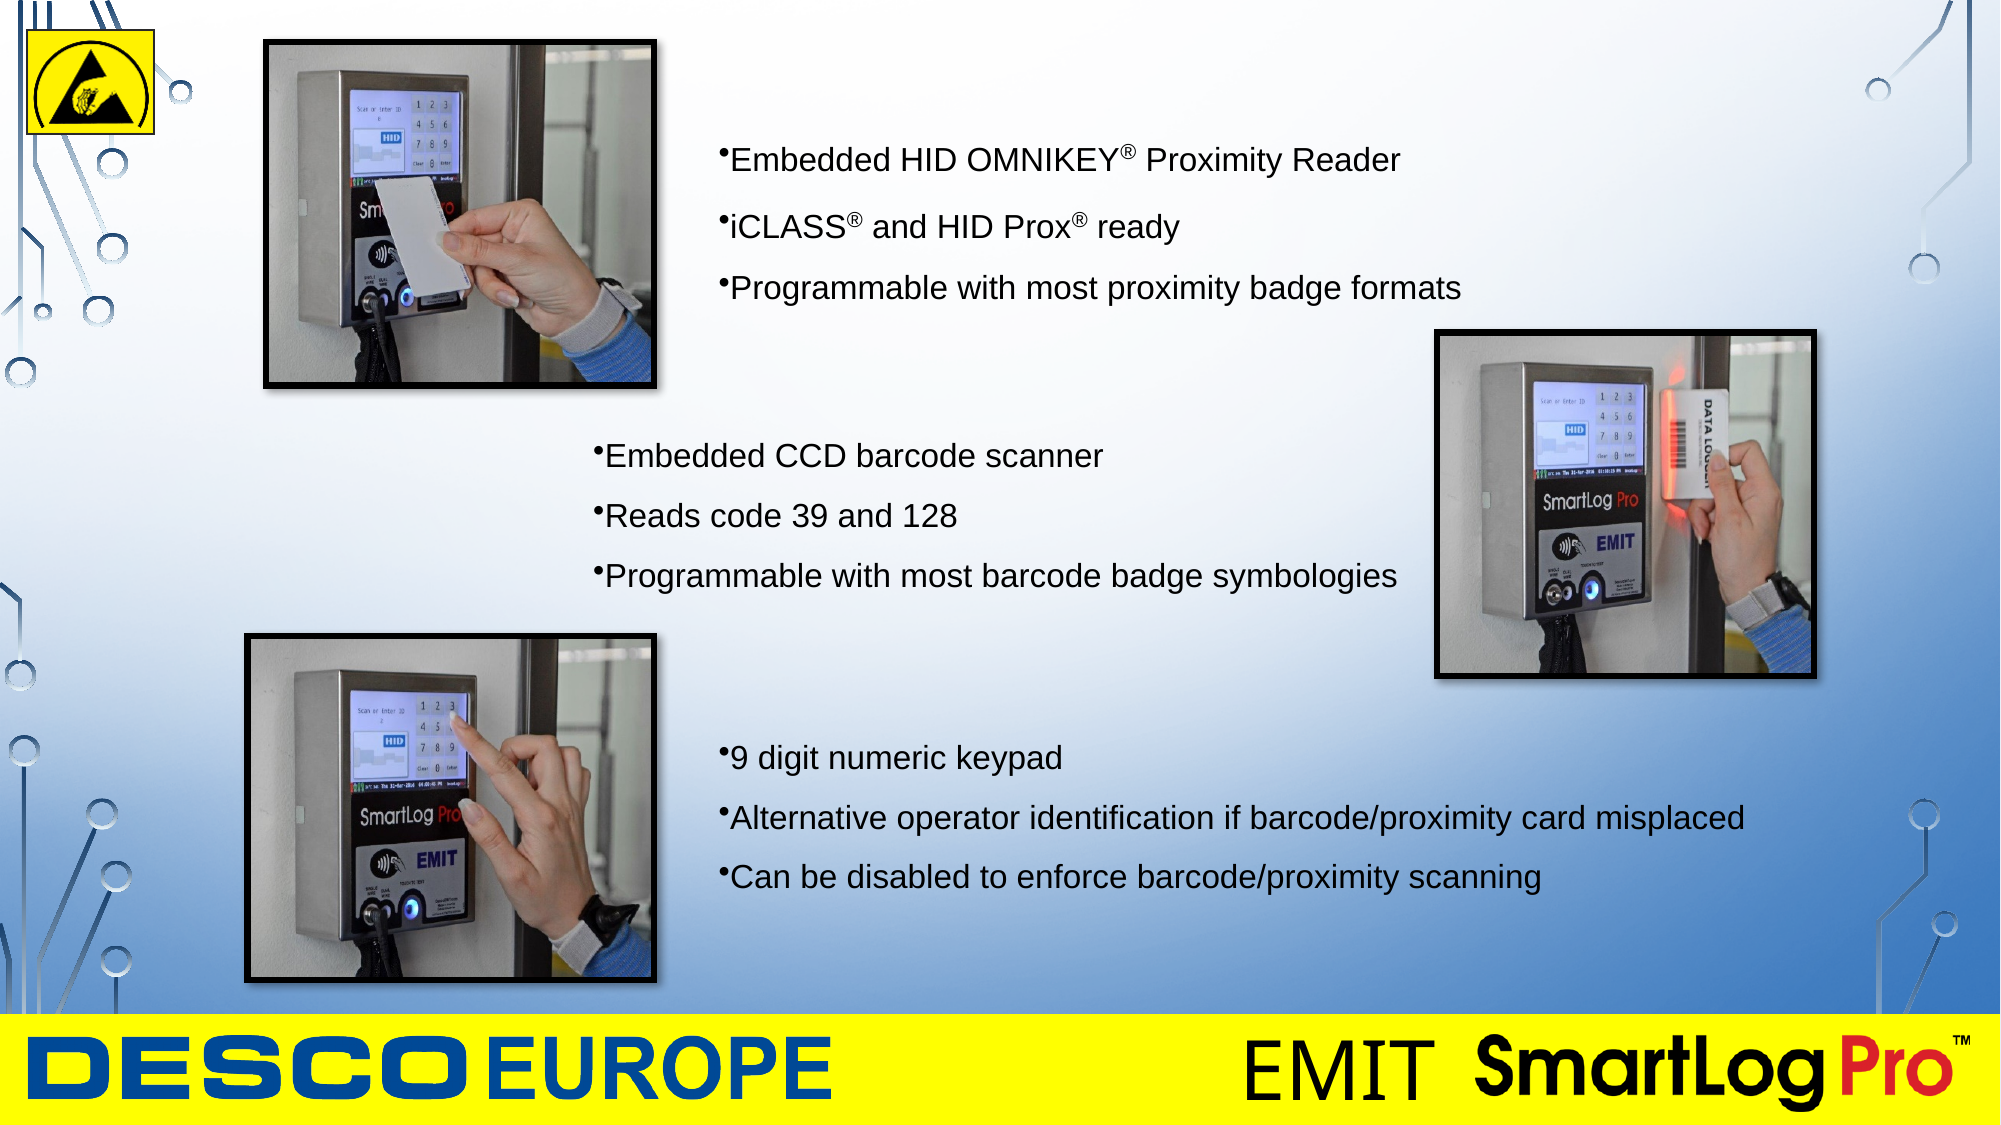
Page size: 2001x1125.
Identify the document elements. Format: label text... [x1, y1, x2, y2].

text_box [0, 1009, 2000, 1125]
text_box Embedded HID OMNIKEY® Proximity Reader iCLASS® and HID Prox® ready Programmable with most proximity badge formats [684, 103, 1598, 314]
picture [1439, 335, 1812, 674]
picture [25, 28, 155, 135]
picture [250, 638, 652, 977]
text_box 9 digit numeric keypad Alternative operator identification if barcode/proximity card misplaced Can be disabled to enforce barcode/proximity scanning [684, 708, 1811, 903]
picture [25, 1035, 831, 1100]
picture [268, 44, 652, 383]
text_box Embedded CCD barcode scanner Reads code 39 and 128 Programmable with most barcode badge symbologies [559, 407, 1417, 602]
